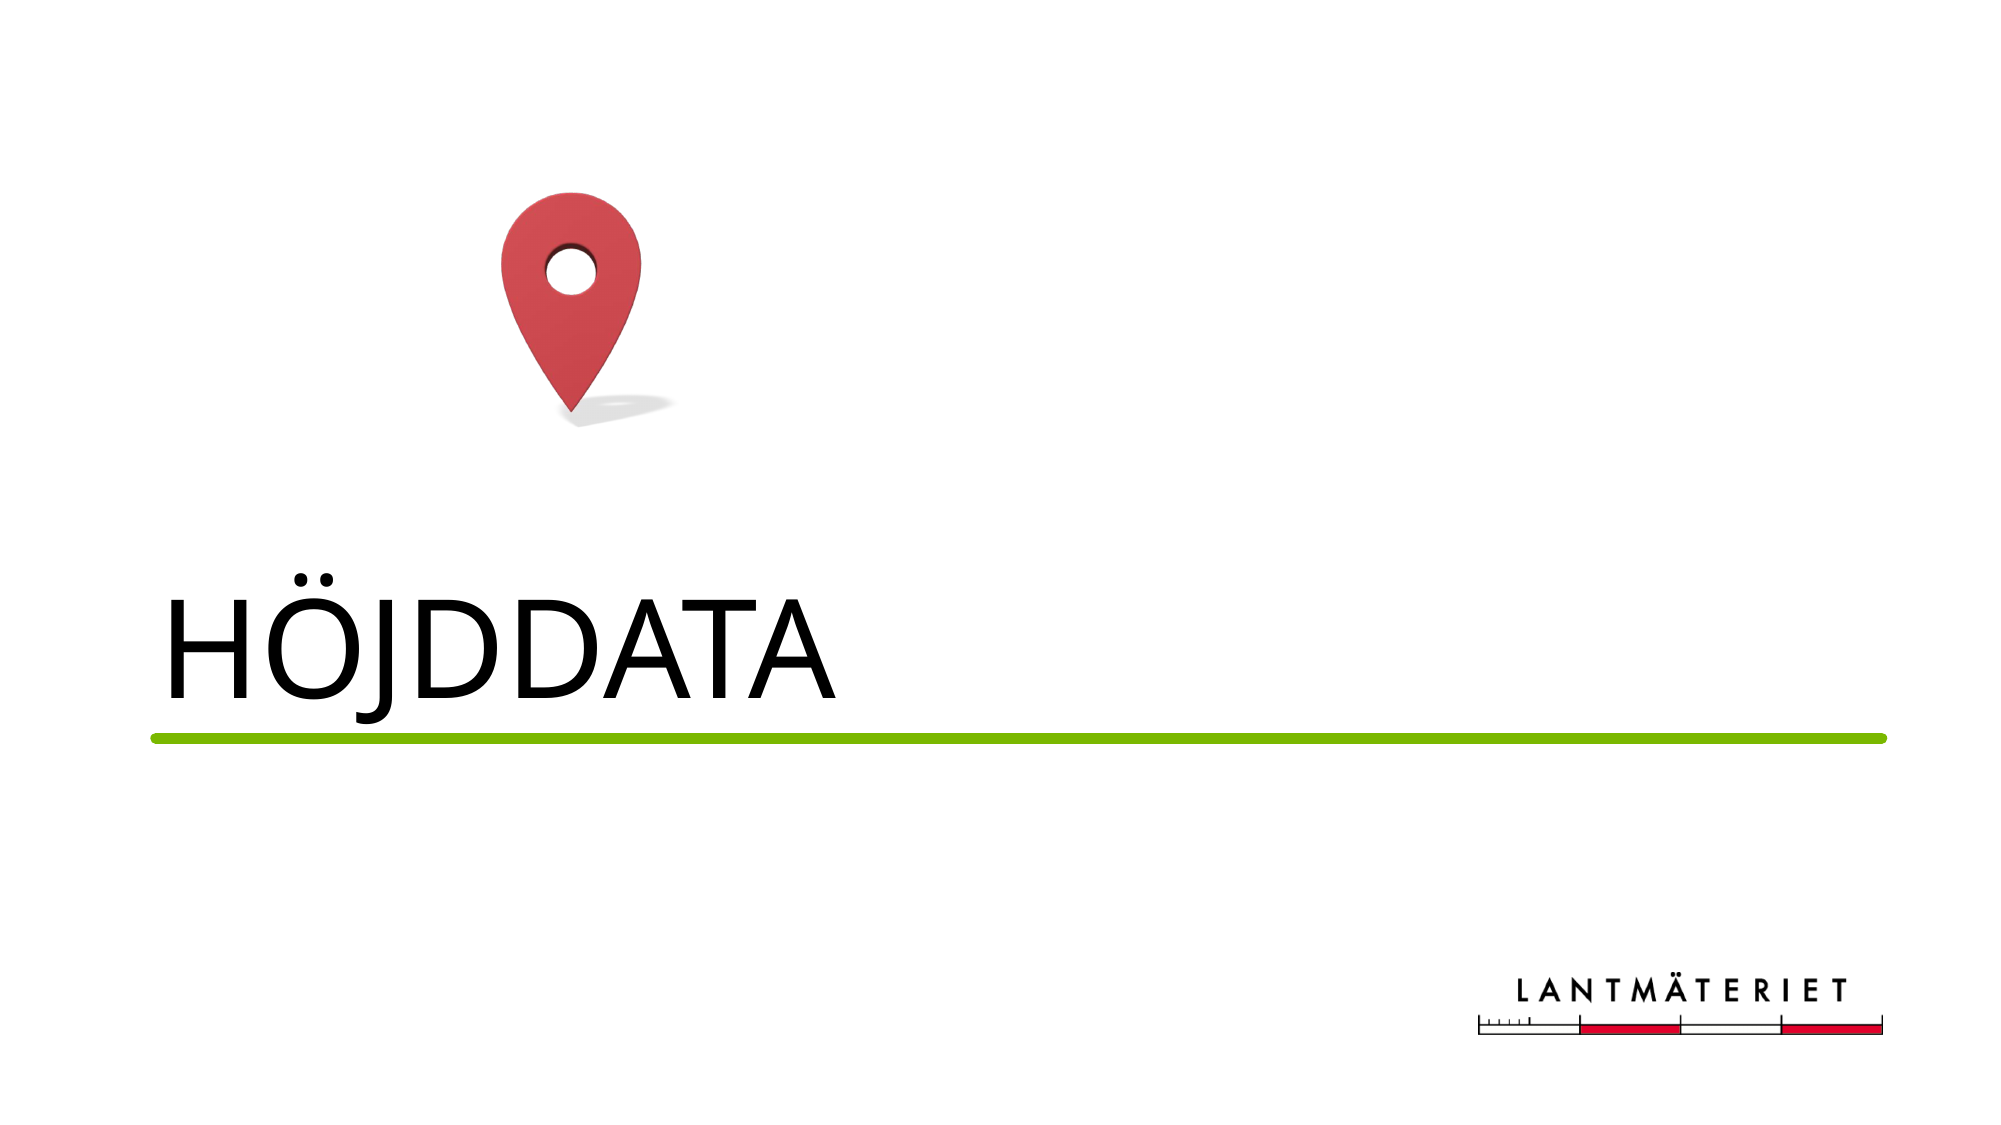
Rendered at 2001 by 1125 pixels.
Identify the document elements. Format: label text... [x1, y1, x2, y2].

title Höjddata [158, 453, 1880, 726]
picture [418, 179, 724, 484]
picture [1478, 972, 1883, 1035]
